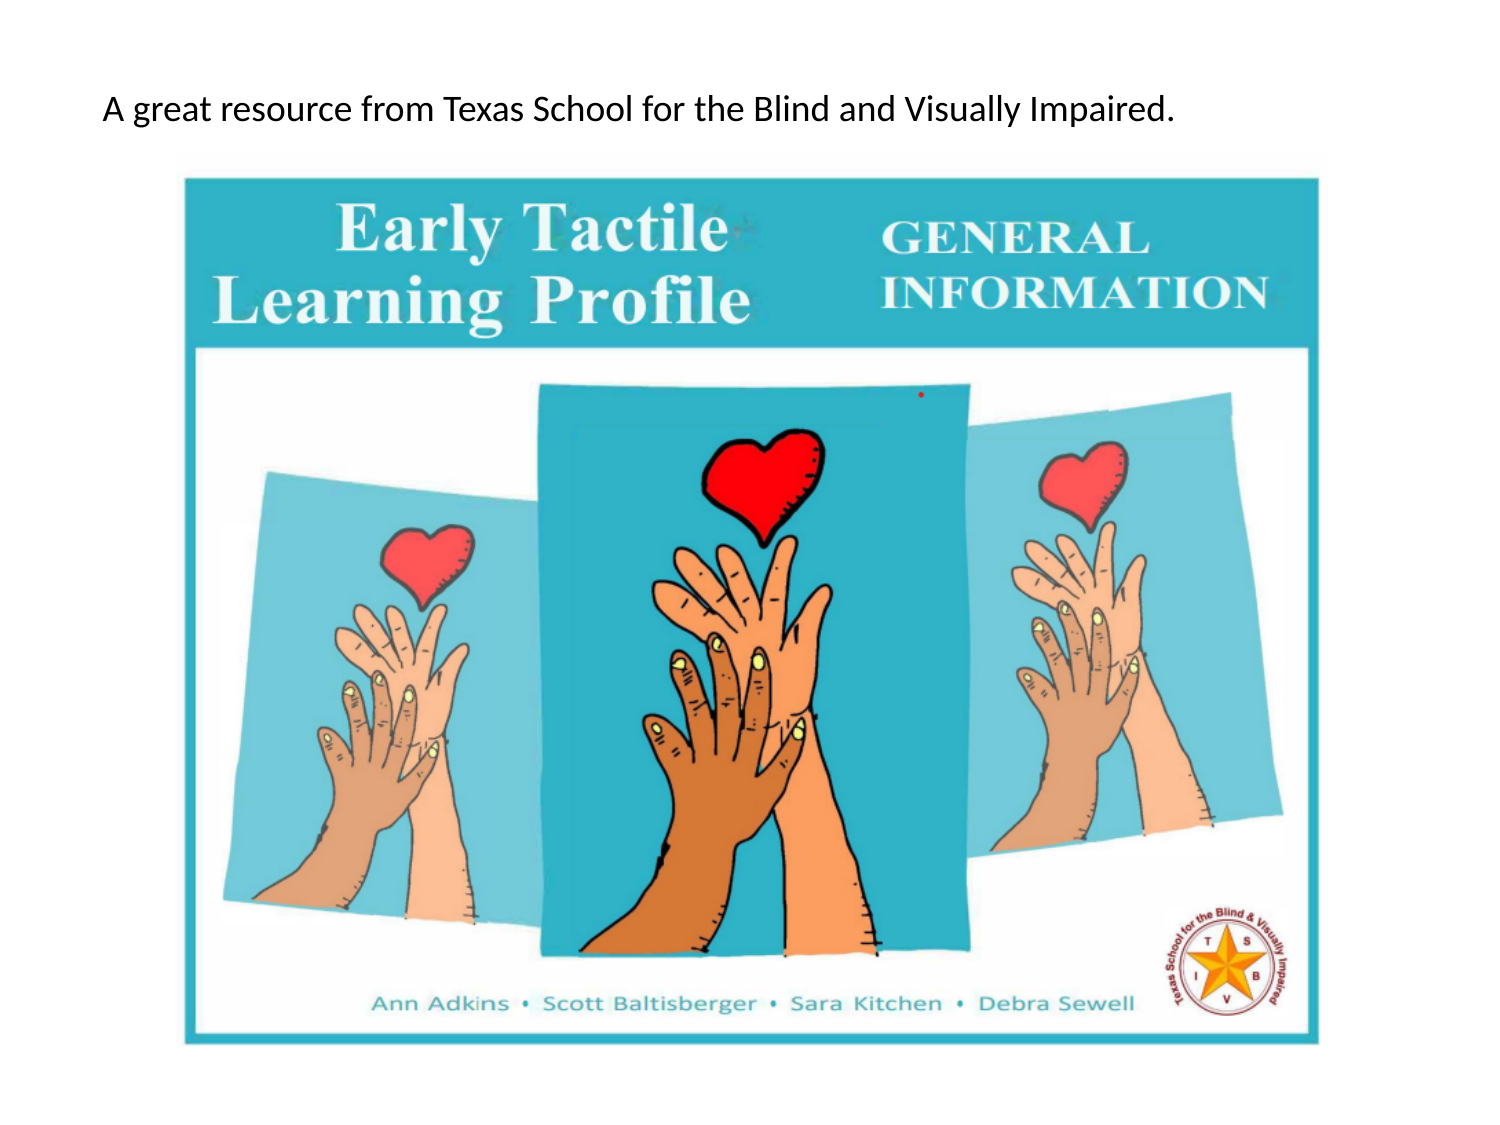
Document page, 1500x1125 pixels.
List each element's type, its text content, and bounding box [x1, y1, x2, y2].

picture [171, 154, 1329, 1049]
text_box A great resource from Texas School for the Blind and Visually Impaired. [87, 76, 1192, 137]
